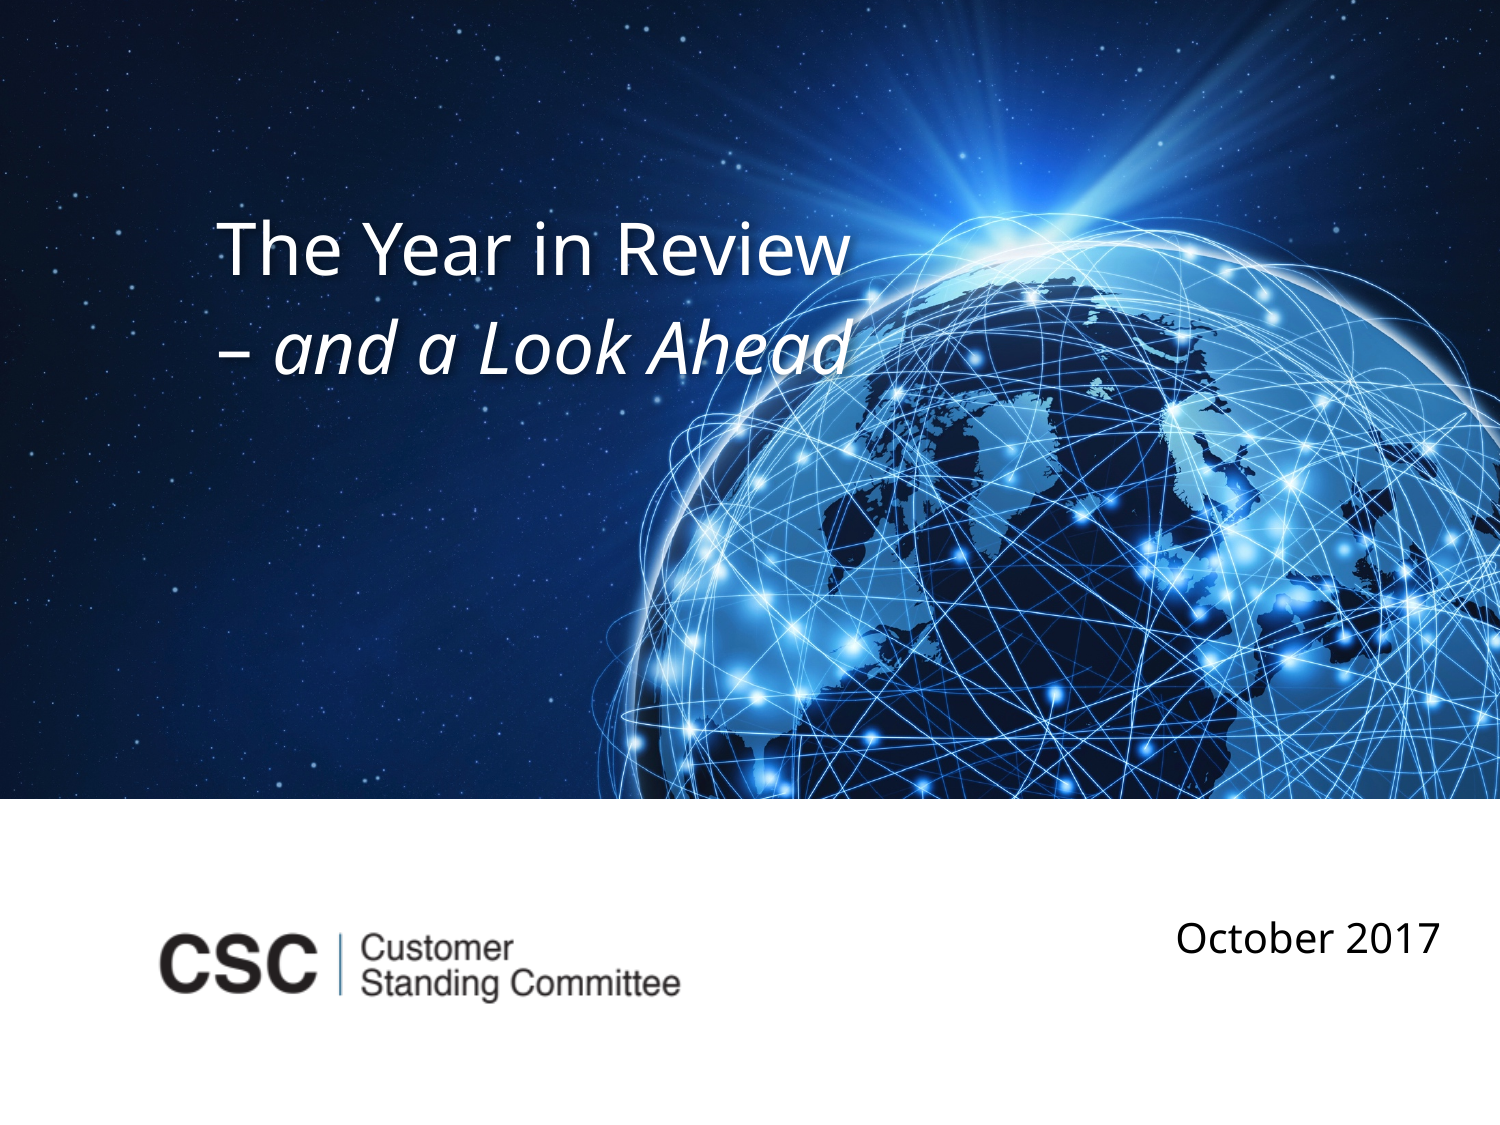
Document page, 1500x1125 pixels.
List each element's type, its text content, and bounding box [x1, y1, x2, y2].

subtitle October 2017 [892, 904, 1457, 1125]
title The Year in Review – and a Look Ahead [201, 0, 893, 798]
picture [0, 0, 1500, 799]
